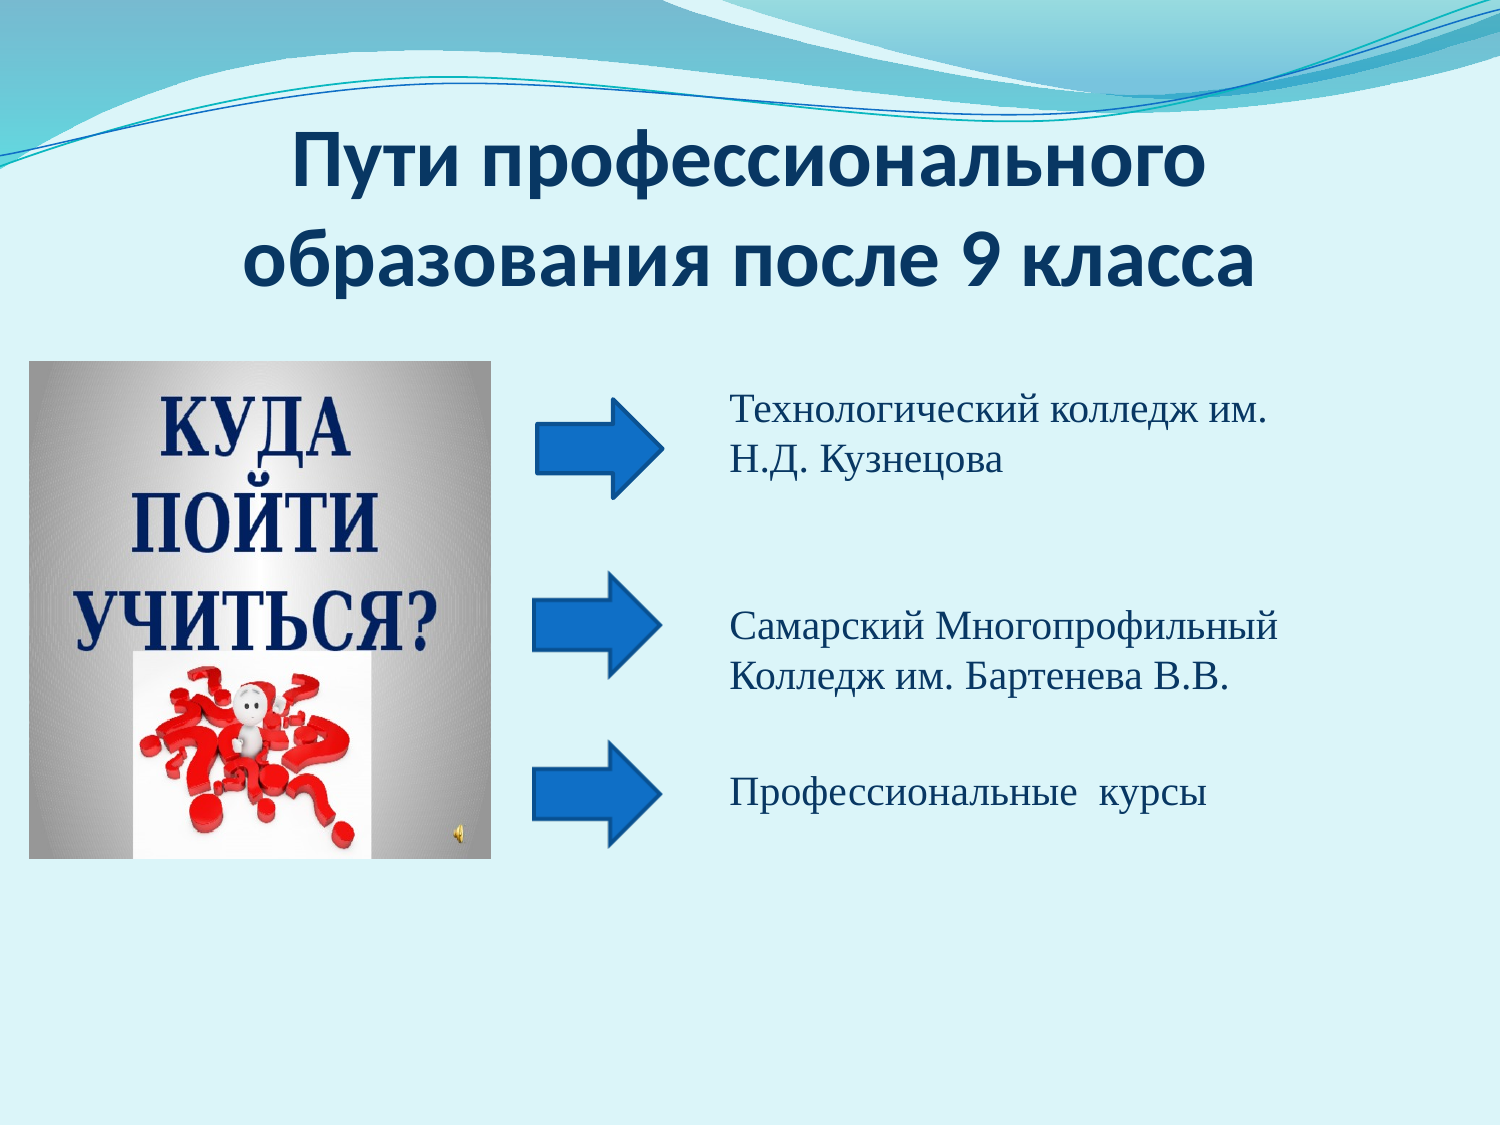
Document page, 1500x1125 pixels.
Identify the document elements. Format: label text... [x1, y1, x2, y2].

list Технологический колледж им. Н.Д. Кузнецова Самарский Многопрофильный Колледж им. Бартенева В.В. Профессиональные курсы [714, 314, 1329, 1043]
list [29, 361, 491, 859]
title Пути профессионального образования после 9 класса [74, 115, 1426, 304]
picture [532, 570, 663, 680]
text_box [535, 397, 665, 501]
picture [532, 739, 663, 849]
